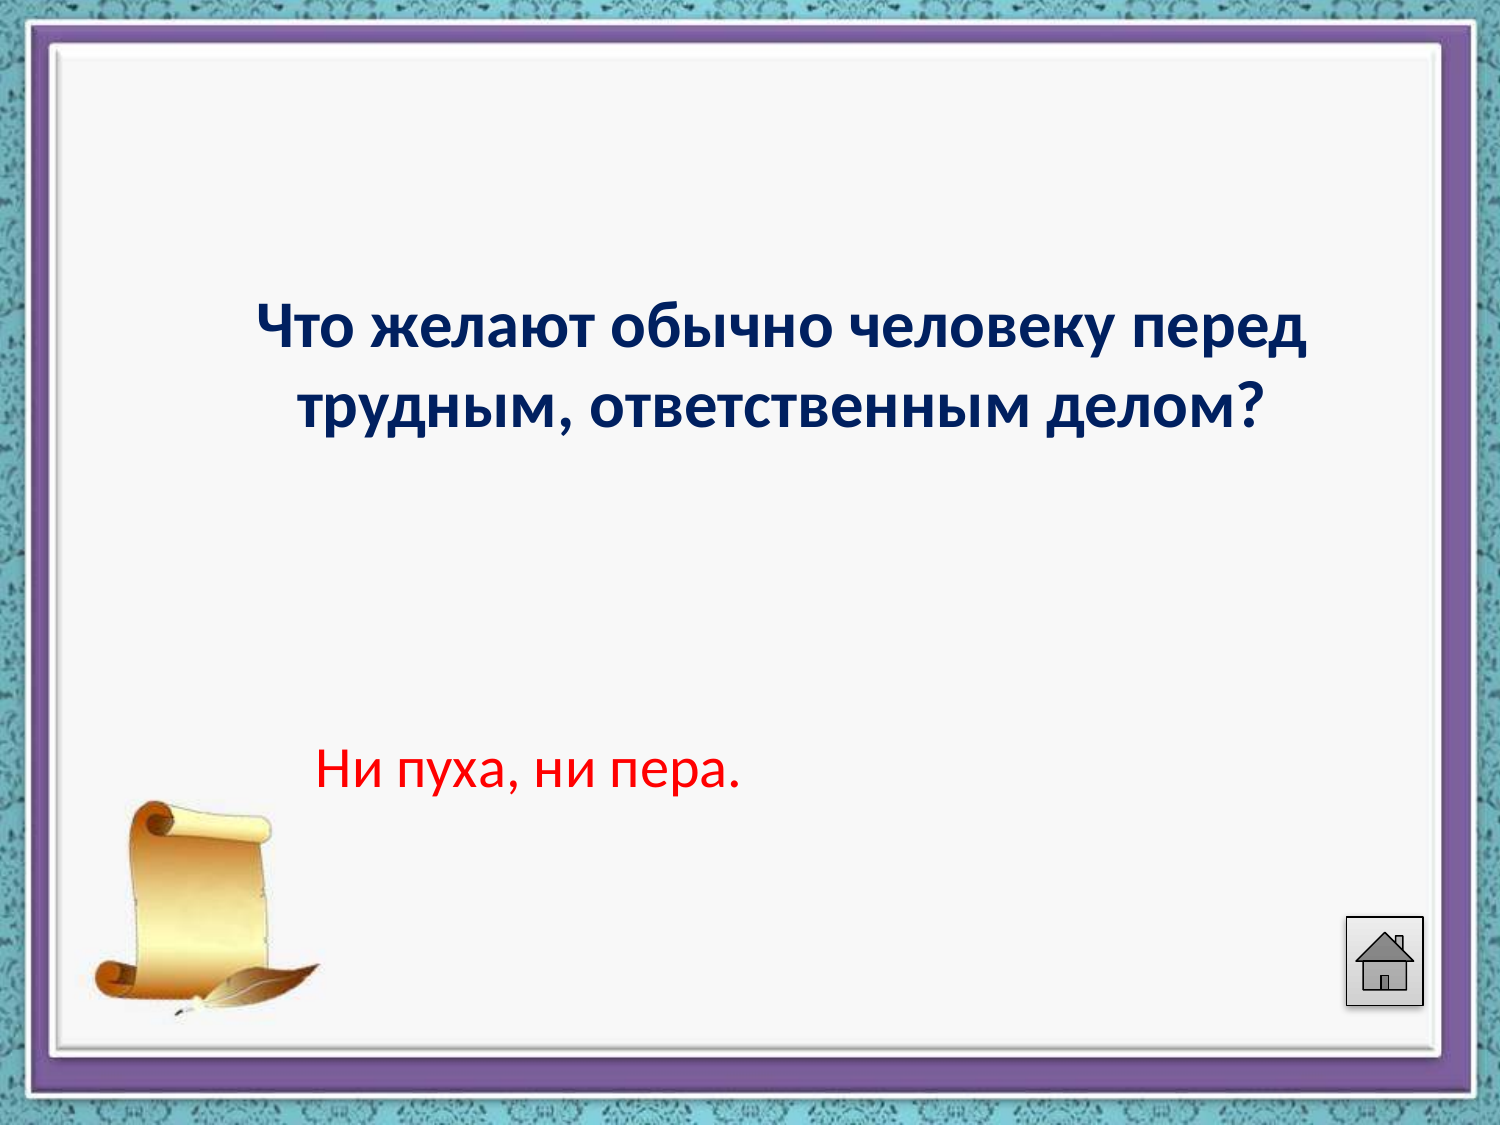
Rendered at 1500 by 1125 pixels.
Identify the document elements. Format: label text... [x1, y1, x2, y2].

text_box Что желают обычно человеку перед трудным, ответственным делом? [206, 273, 1359, 448]
picture [0, 0, 1500, 1125]
text_box Ни пуха, ни пера. [301, 721, 898, 807]
list [75, 262, 1425, 1005]
text_box [1346, 916, 1424, 1006]
